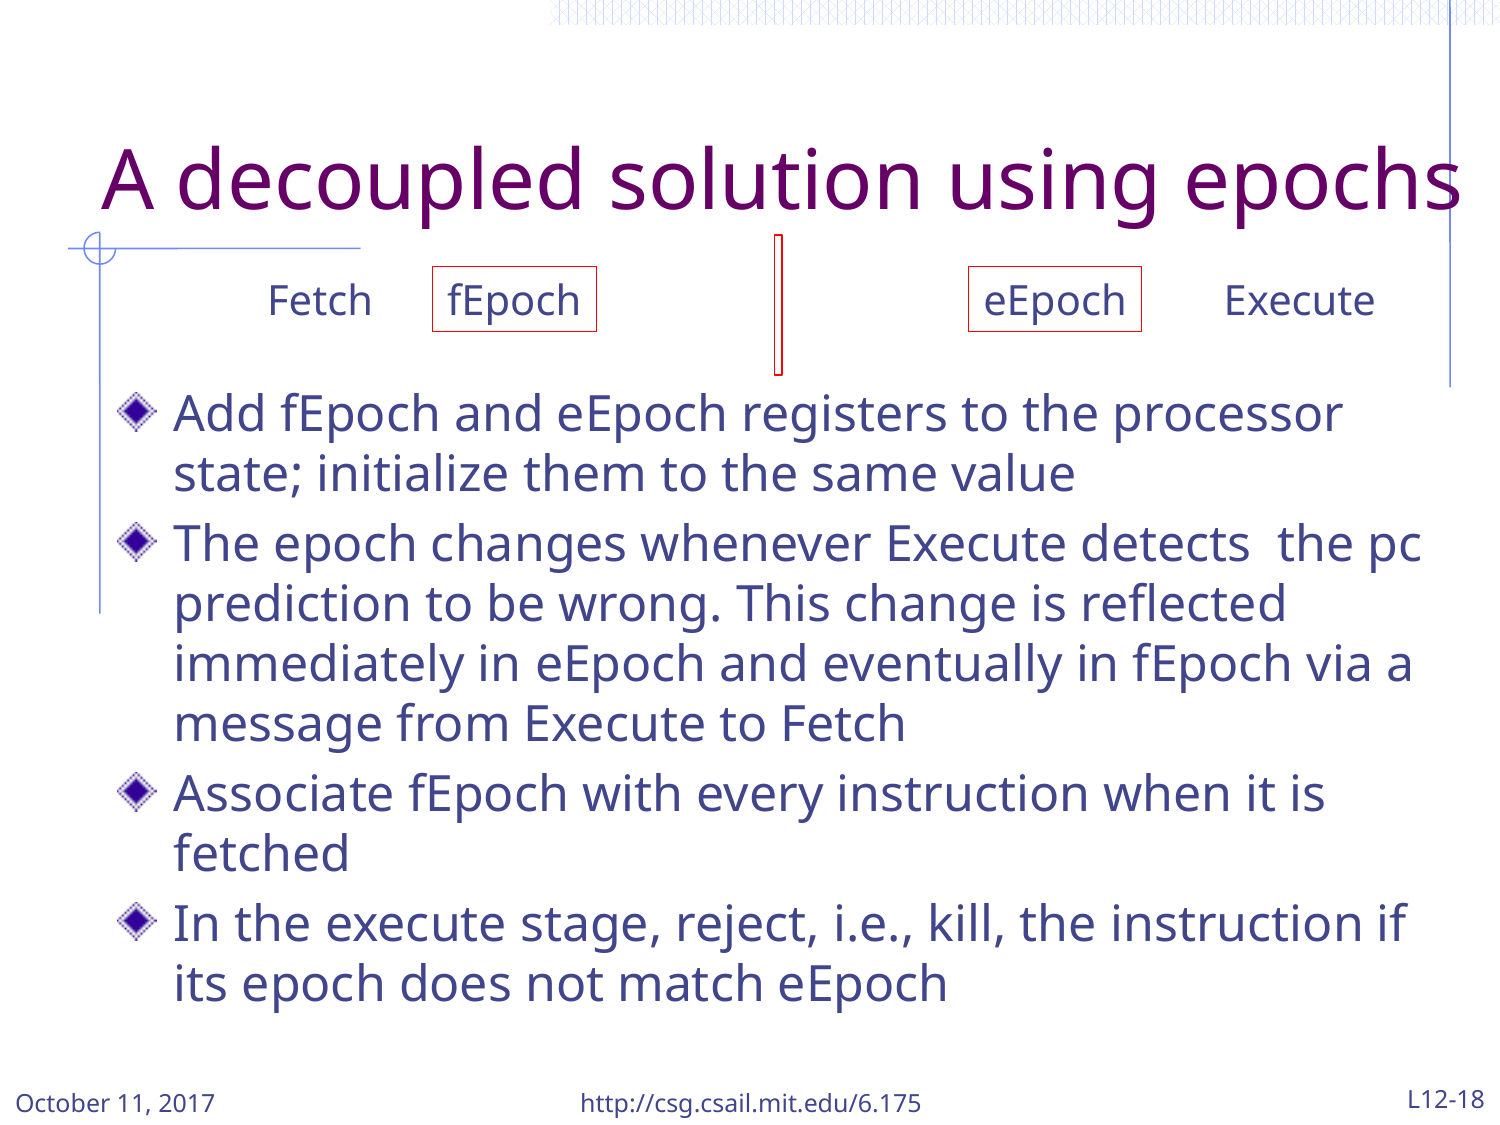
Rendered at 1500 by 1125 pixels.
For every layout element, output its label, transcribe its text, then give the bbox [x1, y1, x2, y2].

picture [117, 772, 157, 812]
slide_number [0, 1049, 313, 1125]
text_box Execute [1208, 266, 1391, 332]
list Add fEpoch and eEpoch registers to the processor state; initialize them to the same value The epoch changes whenever Execute detects the pc prediction to be wrong. This change is reflected immediately in eEpoch and eventually in fEpoch via a message from Execute to Fetch Associate fEpoch with every instruction when it is fetched In the execute stage, reject, i.e., kill, the instruction if its epoch does not match eEpoch [102, 374, 1452, 1064]
text_box fEpoch [432, 266, 597, 332]
text_box eEpoch [968, 266, 1142, 332]
text_box Fetch [252, 266, 389, 332]
footer http://csg.csail.mit.edu/6.175 [503, 1049, 1000, 1125]
picture [117, 522, 157, 562]
slide_number L12-18 [1187, 1049, 1500, 1125]
text_box [774, 234, 782, 375]
picture [117, 392, 157, 432]
picture [117, 902, 157, 941]
title A decoupled solution using epochs [85, 46, 1500, 235]
